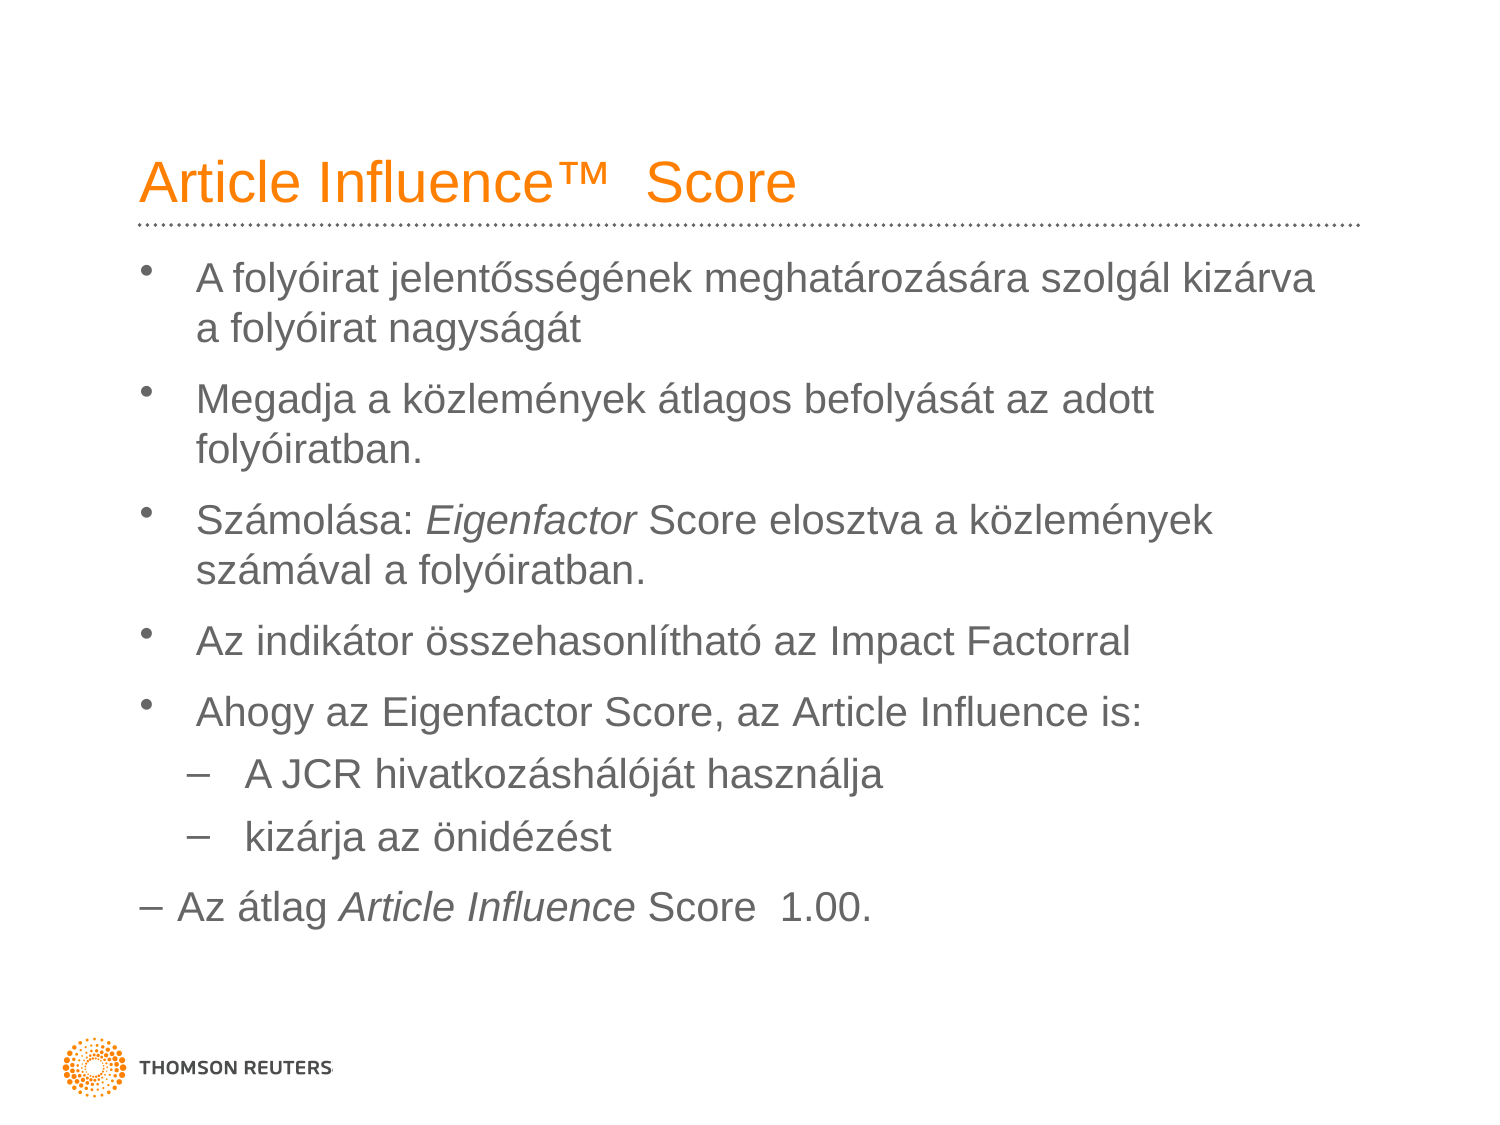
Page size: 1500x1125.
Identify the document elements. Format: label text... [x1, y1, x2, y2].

title Article Influence™ Score [139, 74, 1362, 216]
list A folyóirat jelentősségének meghatározására szolgál kizárva a folyóirat nagyságát Megadja a közlemények átlagos befolyását az adott folyóiratban. Számolása: Eigenfactor Score elosztva a közlemények számával a folyóiratban. Az indikátor összehasonlítható az Impact Factorral Ahogy az Eigenfactor Score, az Article Influence is: A JCR hivatkozáshálóját használja kizárja az önidézést Az átlag Article Influence Score 1.00. [139, 250, 1362, 1001]
picture [60, 1035, 333, 1124]
